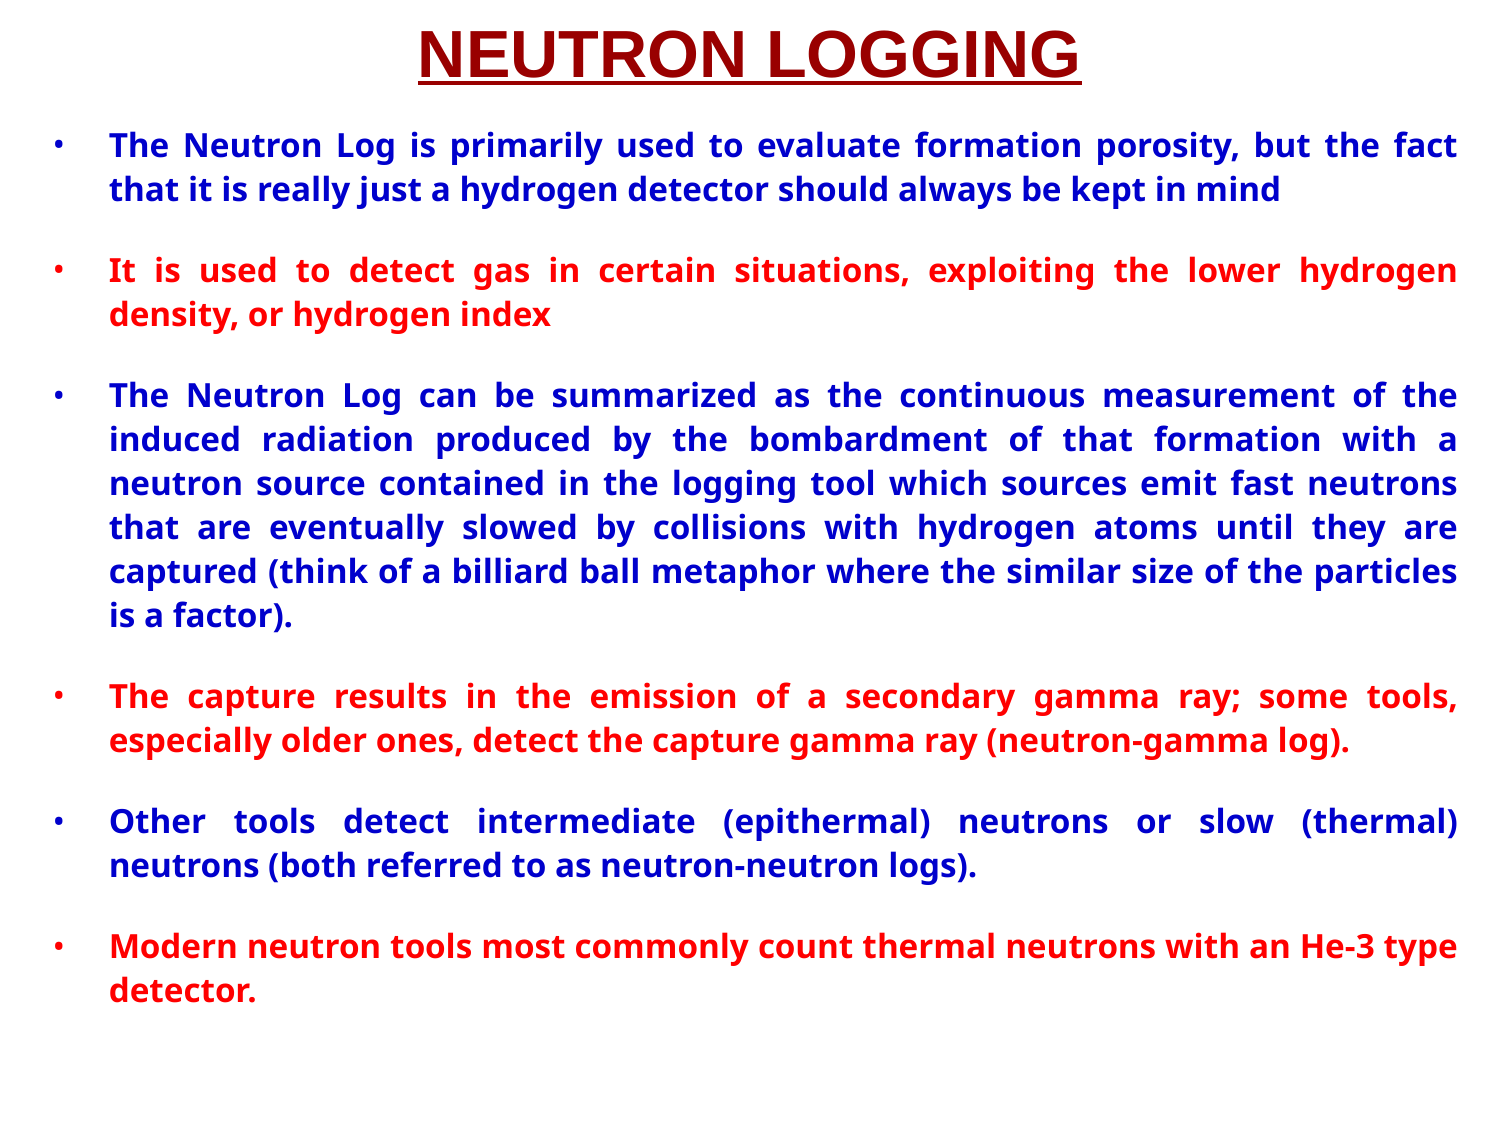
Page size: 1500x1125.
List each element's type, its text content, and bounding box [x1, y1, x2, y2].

text_box The Neutron Log is primarily used to evaluate formation porosity, but the fact that it is really just a hydrogen detector should always be kept in mind It is used to detect gas in certain situations, exploiting the lower hydrogen density, or hydrogen index The Neutron Log can be summarized as the continuous measurement of the induced radiation produced by the bombardment of that formation with a neutron source contained in the logging tool which sources emit fast neutrons that are eventually slowed by collisions with hydrogen atoms until they are captured (think of a billiard ball metaphor where the similar size of the particles is a factor). The capture results in the emission of a secondary gamma ray; some tools, especially older ones, detect the capture gamma ray (neutron-gamma log). Other tools detect intermediate (epithermal) neutrons or slow (thermal) neutrons (both referred to as neutron-neutron logs). Modern neutron tools most commonly count thermal neutrons with an He-3 type detector. [37, 112, 1475, 1100]
text_box NEUTRON LOGGING [74, 3, 1425, 112]
